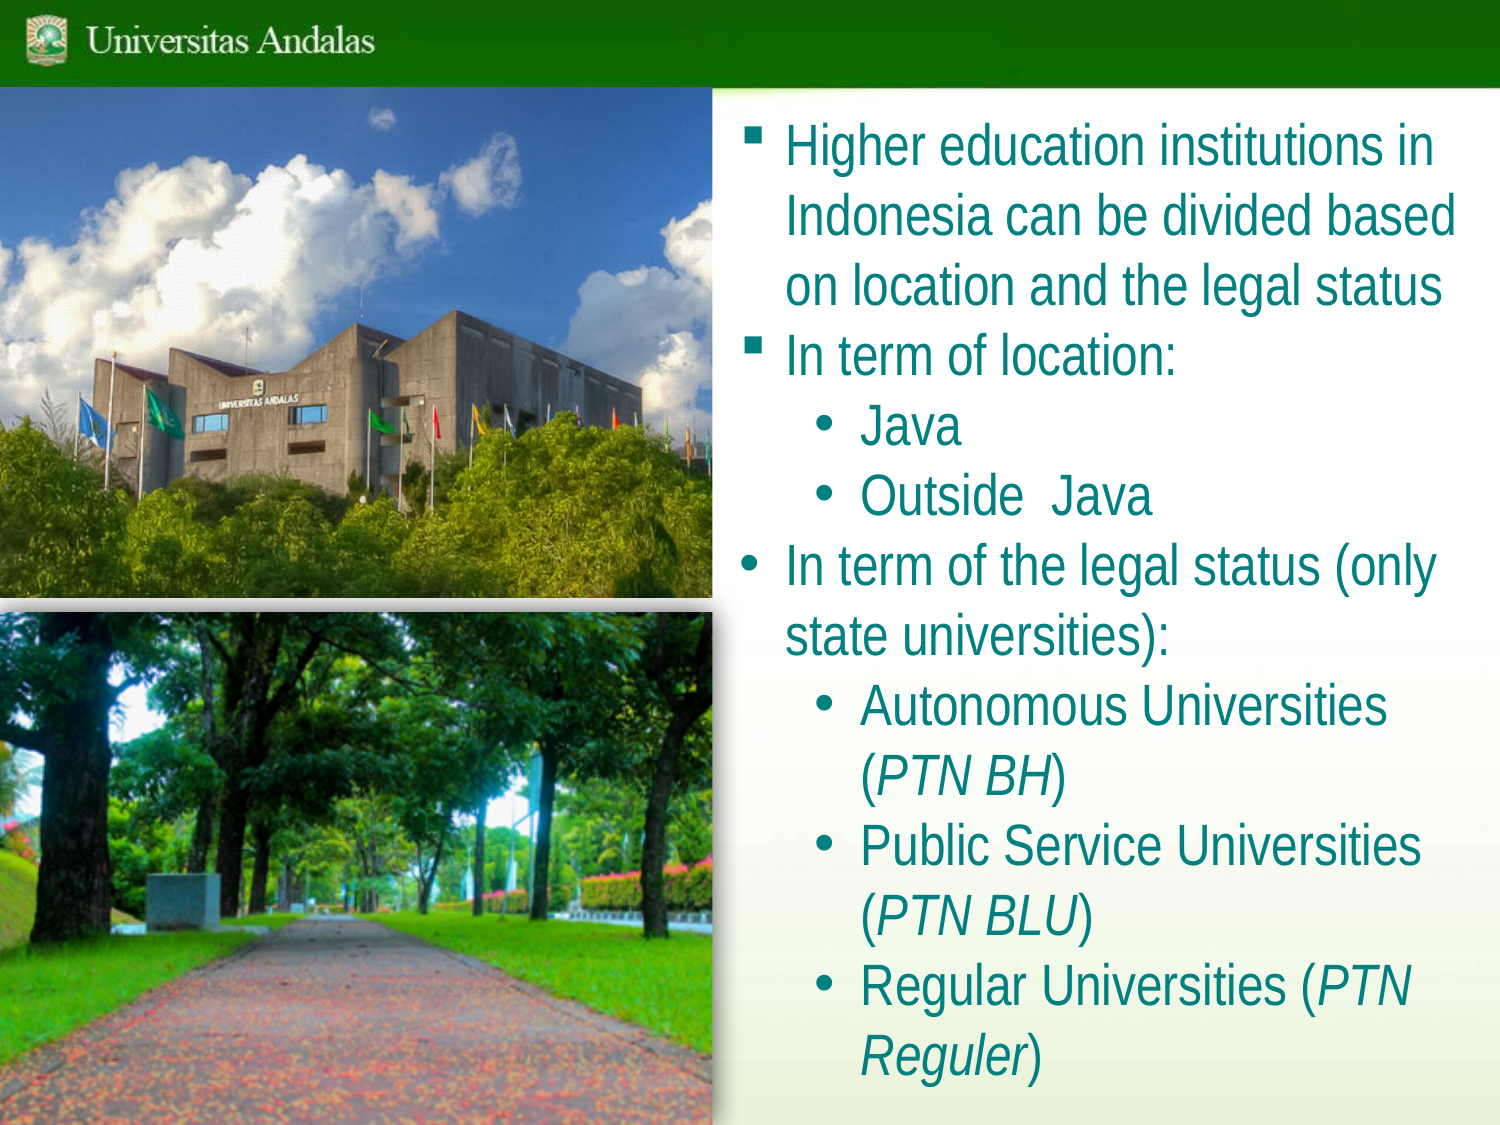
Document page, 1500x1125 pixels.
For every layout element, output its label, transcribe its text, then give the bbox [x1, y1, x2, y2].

text_box Higher education institutions in Indonesia can be divided based on location and the legal status In term of location: Java Outside Java In term of the legal status (only state universities): Autonomous Universities (PTN BH) Public Service Universities (PTN BLU) Regular Universities (PTN Reguler) [725, 99, 1500, 1125]
picture [0, 0, 1500, 1125]
